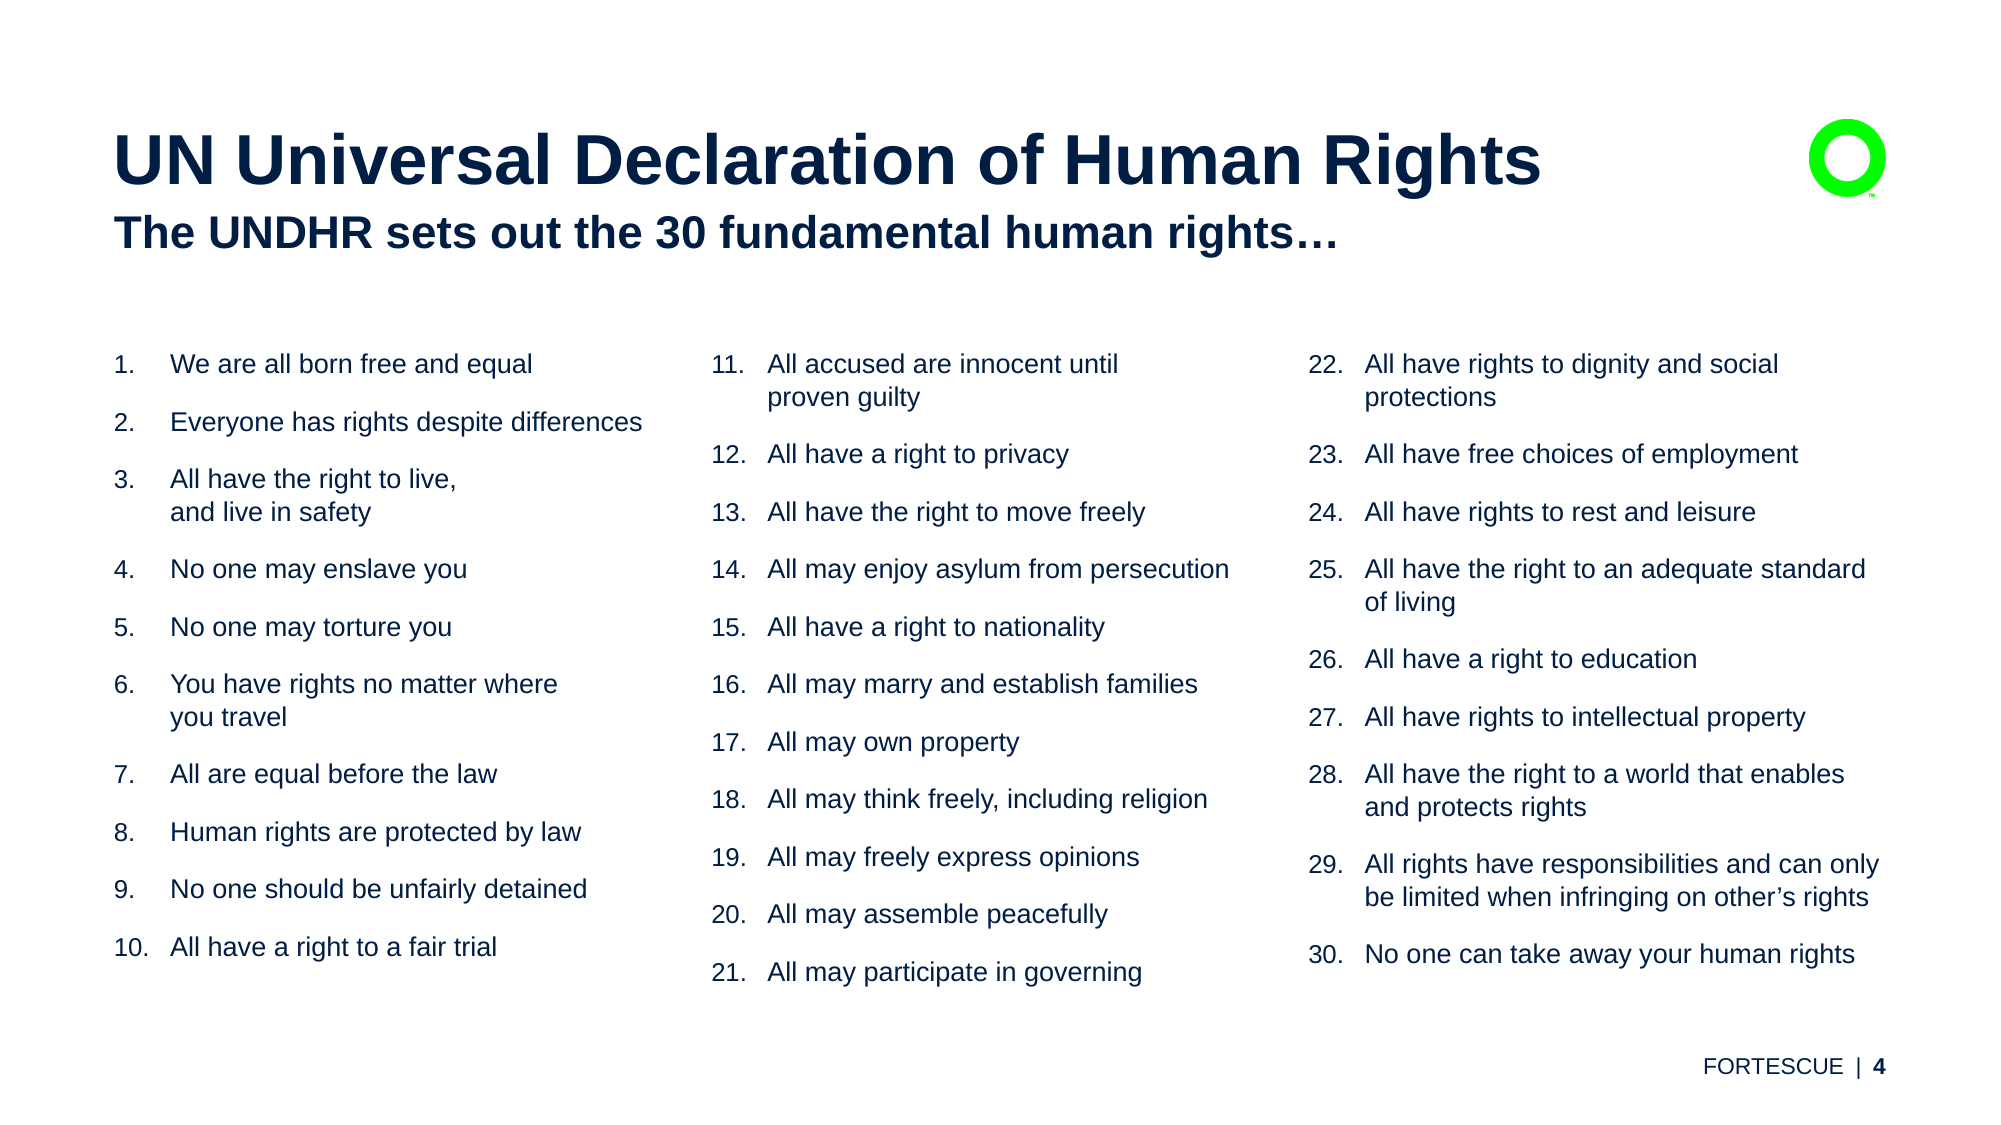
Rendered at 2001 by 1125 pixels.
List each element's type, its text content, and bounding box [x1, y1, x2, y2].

text_box All accused are innocent until proven guilty All have a right to privacy All have the right to move freely All may enjoy asylum from persecution All have a right to nationality All may marry and establish families All may own property All may think freely, including religion All may freely express opinions All may assemble peacefully All may participate in governing [711, 346, 1265, 1038]
title UN Universal Declaration of Human Rights [113, 118, 1650, 195]
text_box All have rights to dignity and social protections All have free choices of employment All have rights to rest and leisure All have the right to an adequate standard of living All have a right to education All have rights to intellectual property All have the right to a world that enables and protects rights All rights have responsibilities and can only be limited when infringing on other’s rights No one can take away your human rights [1308, 346, 1886, 1038]
picture [1809, 119, 1886, 197]
list We are all born free and equal Everyone has rights despite differences All have the right to live, and live in safety No one may enslave you No one may torture you You have rights no matter where you travel All are equal before the law Human rights are protected by law No one should be unfairly detained All have a right to a fair trial [113, 346, 649, 1071]
list The UNDHR sets out the 30 fundamental human rights… [114, 208, 1650, 264]
